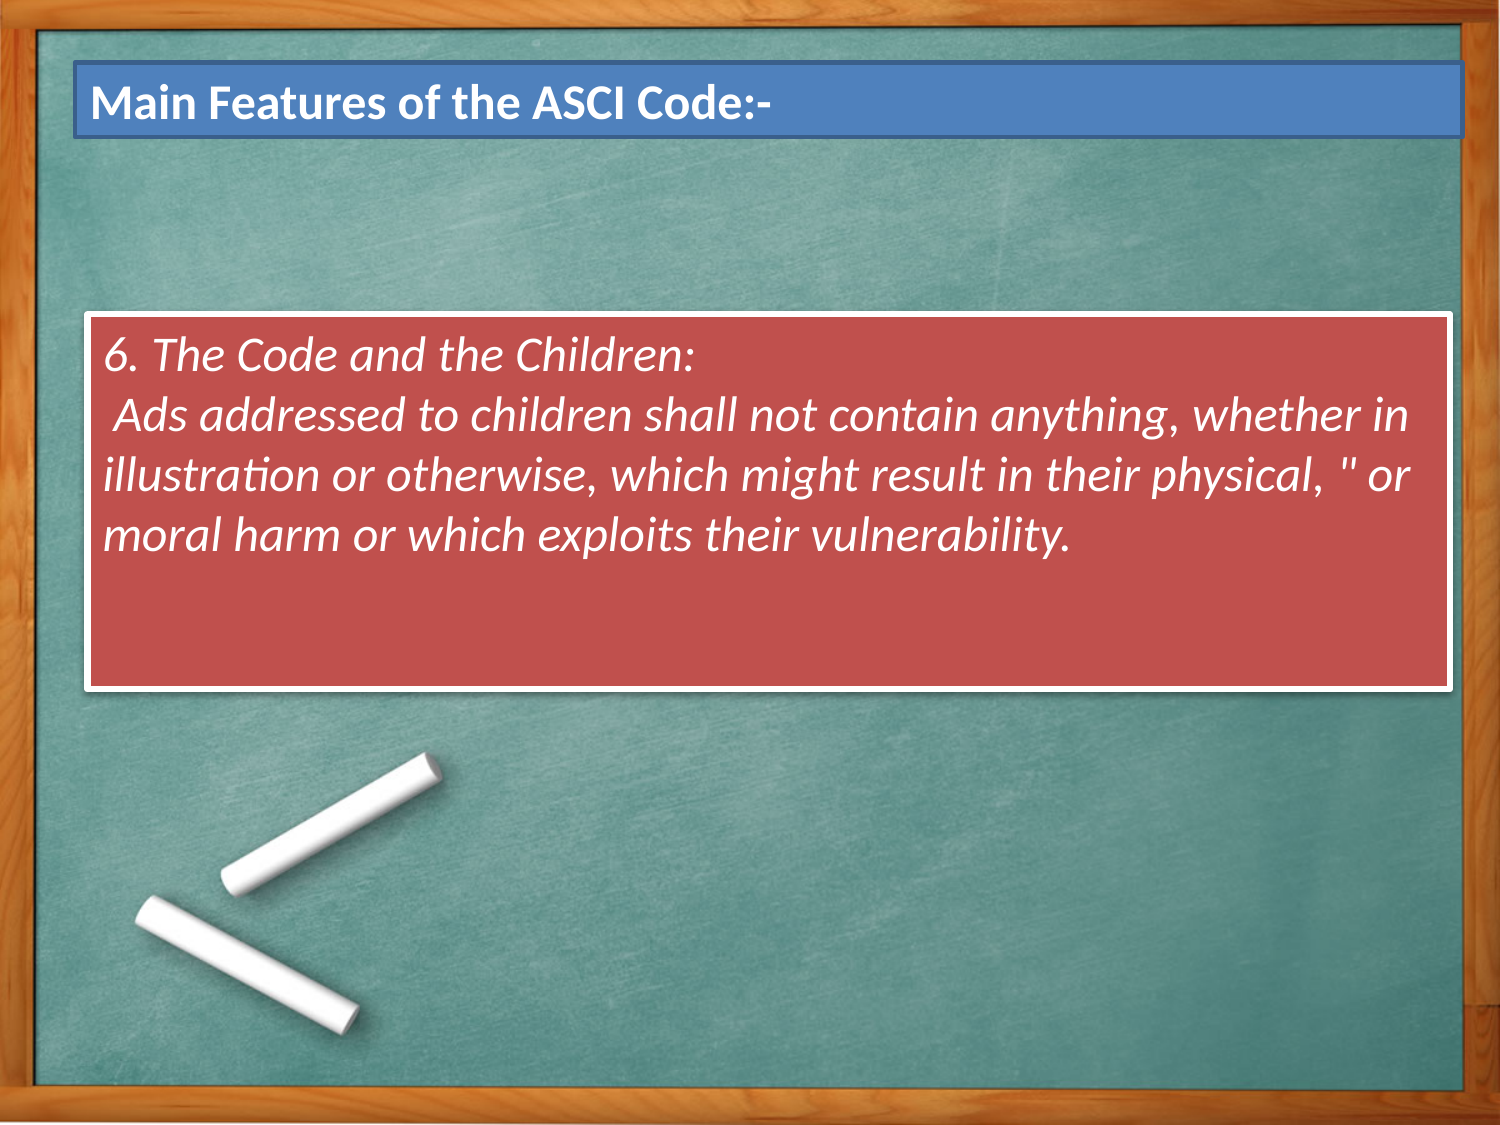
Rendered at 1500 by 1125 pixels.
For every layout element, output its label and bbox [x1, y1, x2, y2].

list [0, 0, 1500, 1125]
